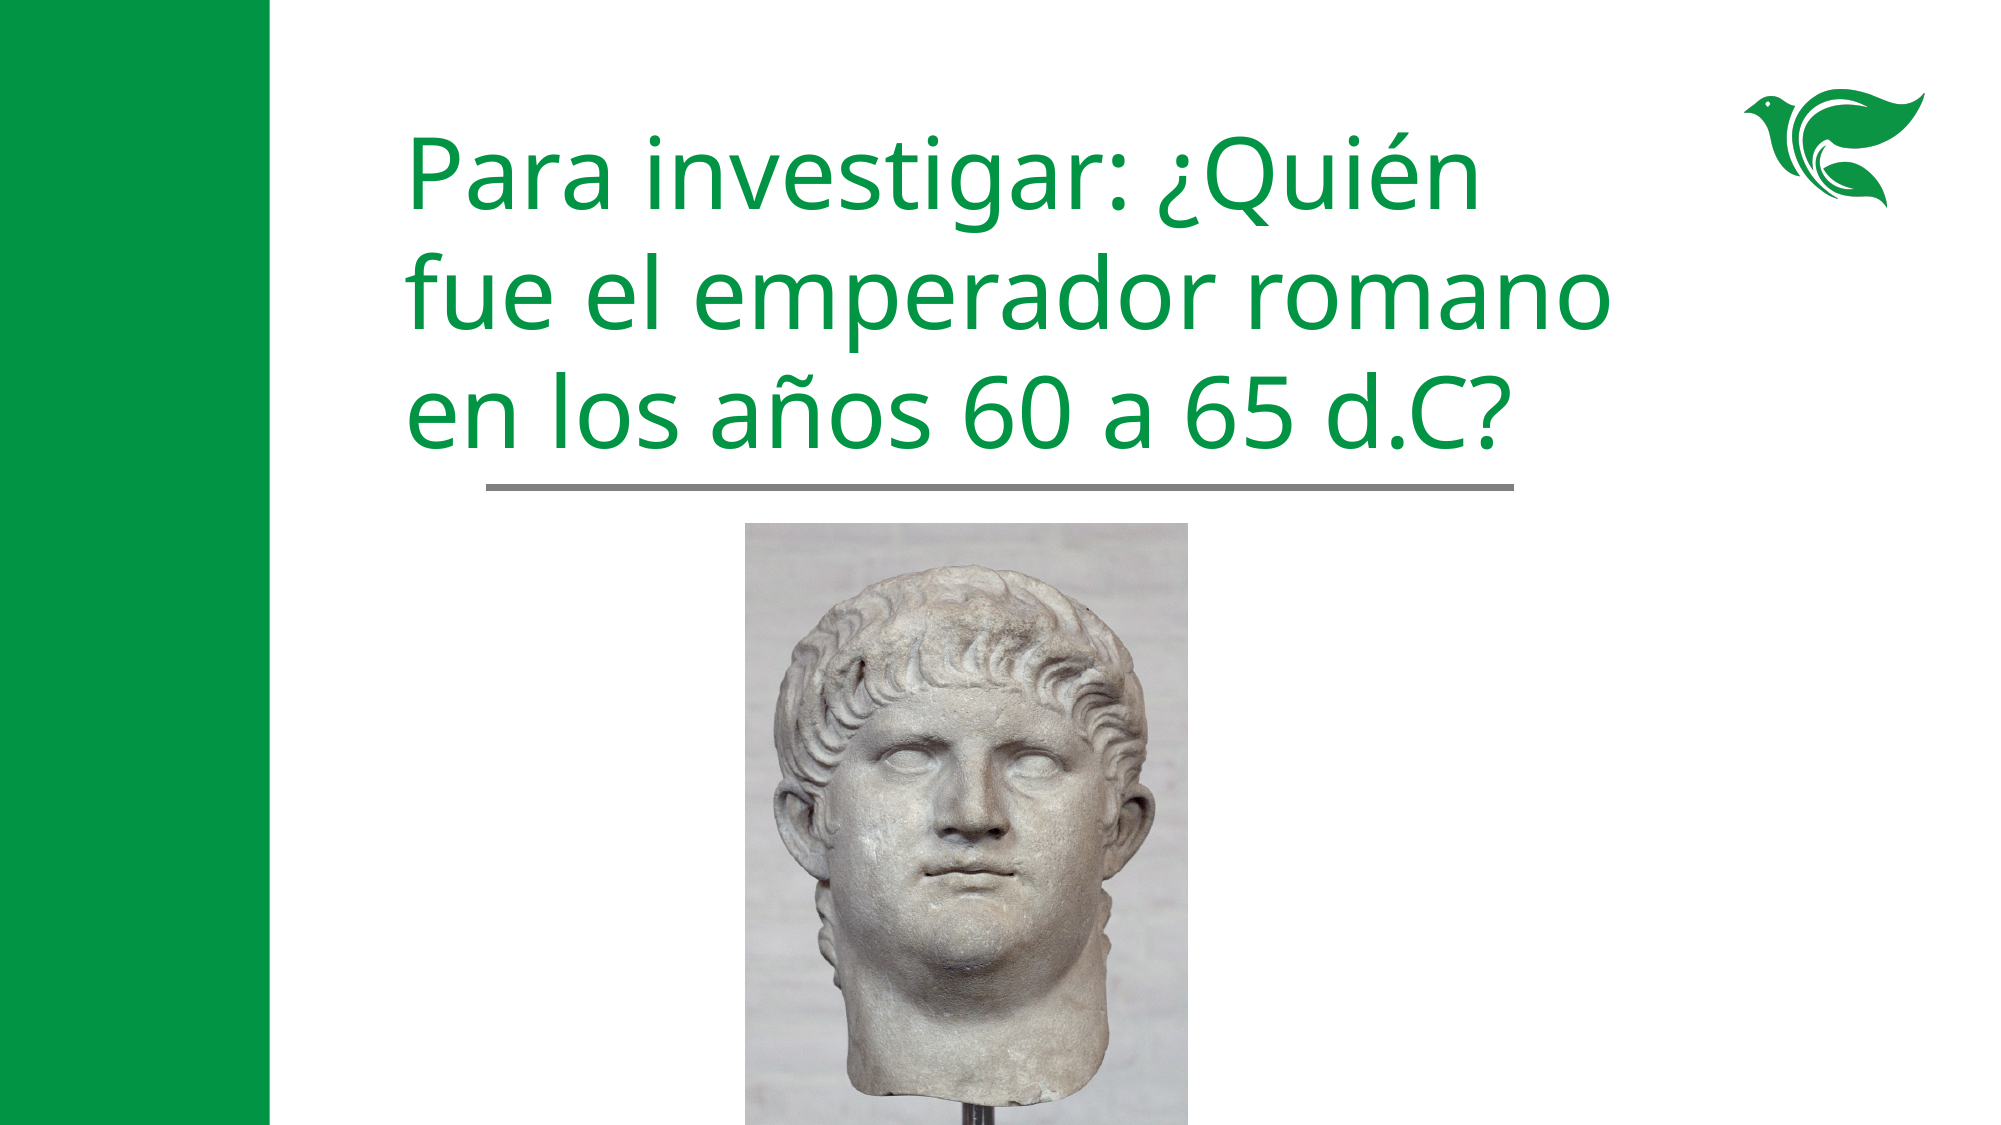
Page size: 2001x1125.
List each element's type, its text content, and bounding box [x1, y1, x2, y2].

picture [1722, 47, 1953, 240]
text_box [0, 0, 270, 1125]
text_box Para investigar: ¿Quién fue el emperador romano en los años 60 a 65 d.C? [389, 101, 1669, 477]
picture [745, 523, 1188, 1125]
